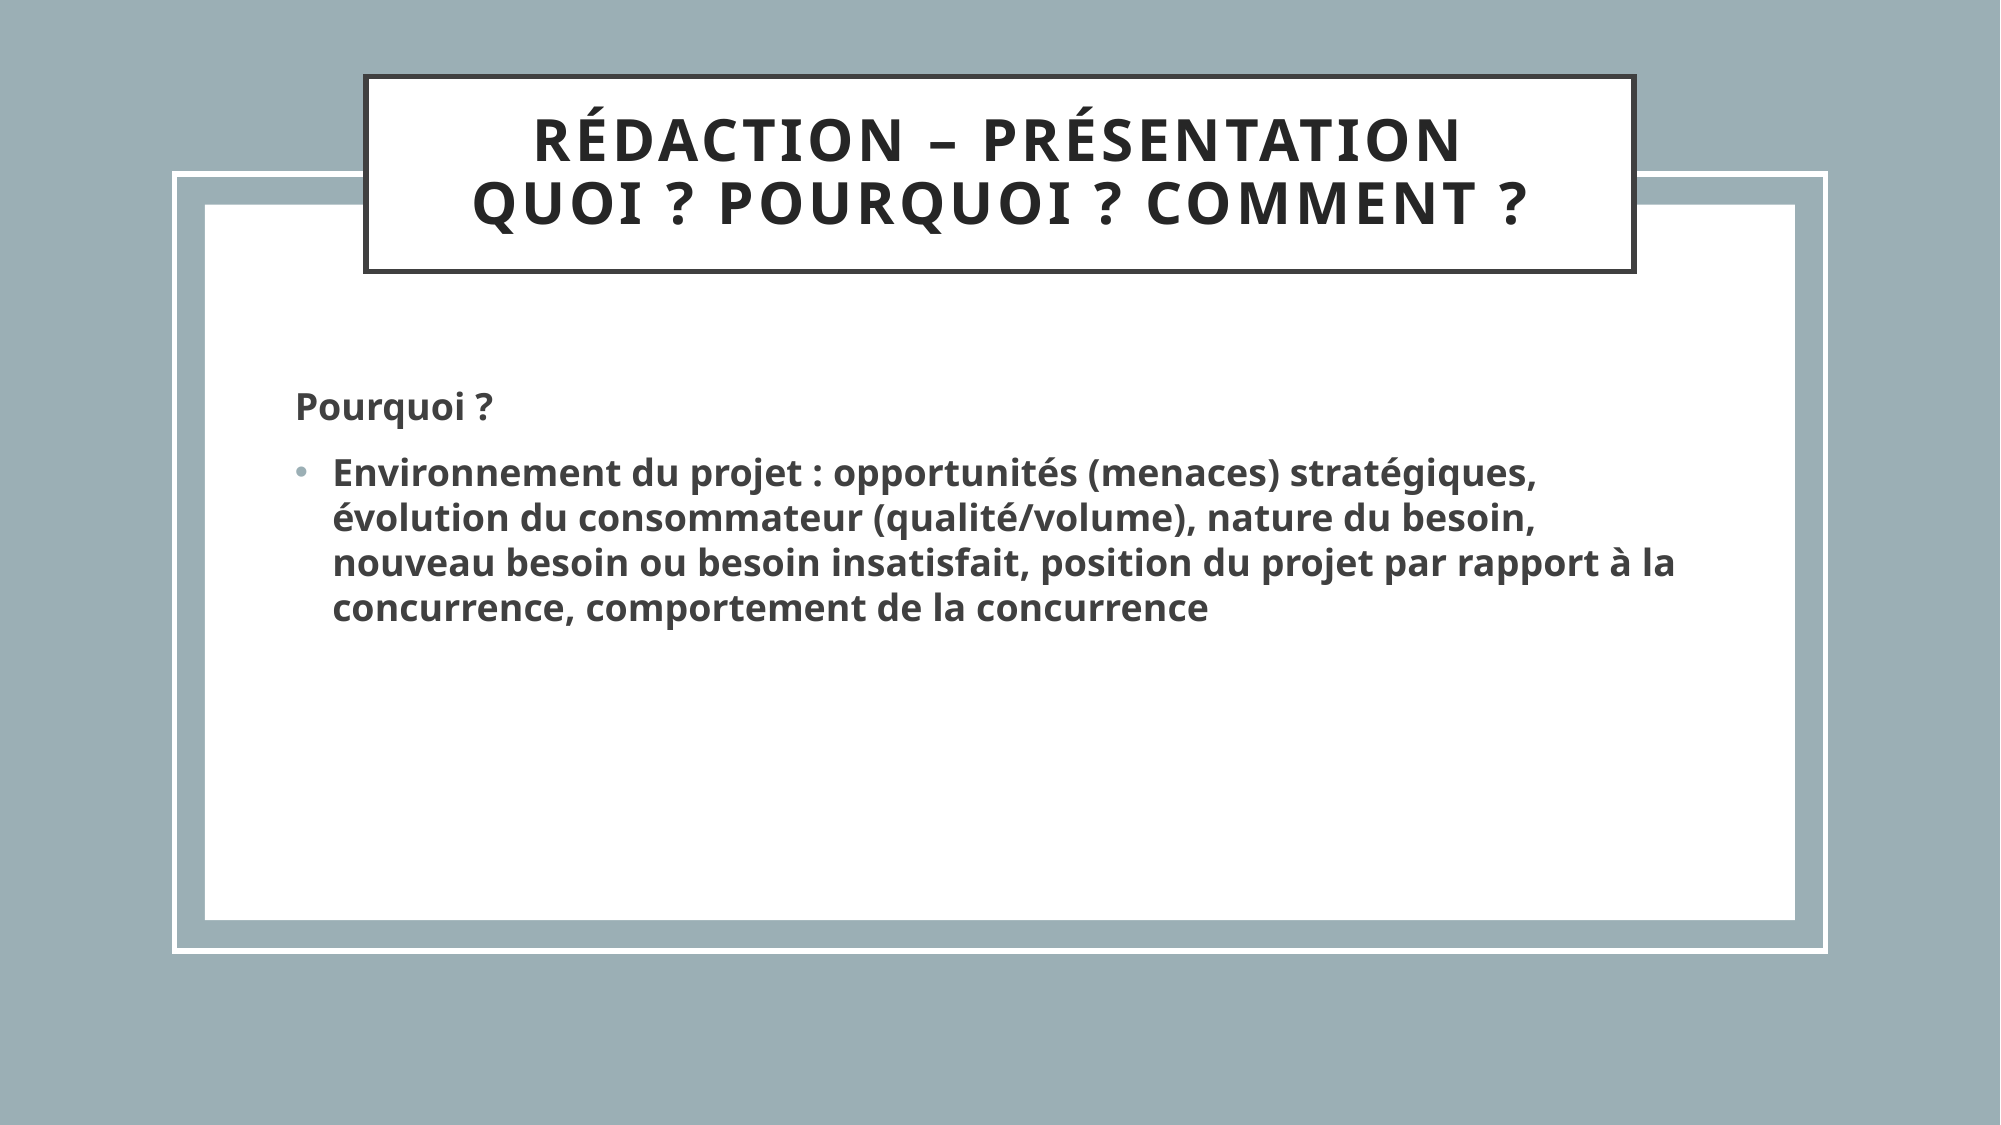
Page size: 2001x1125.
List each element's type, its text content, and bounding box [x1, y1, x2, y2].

title Rédaction – Présentation Quoi ? Pourquoi ? Comment ? [363, 74, 1637, 274]
list Pourquoi ? Environnement du projet : opportunités (menaces) stratégiques, évolution du consommateur (qualité/volume), nature du besoin, nouveau besoin ou besoin insatisfait, position du projet par rapport à la concurrence, comportement de la concurrence [279, 375, 1721, 849]
text_box [173, 173, 1827, 952]
text_box [0, 0, 2000, 1125]
